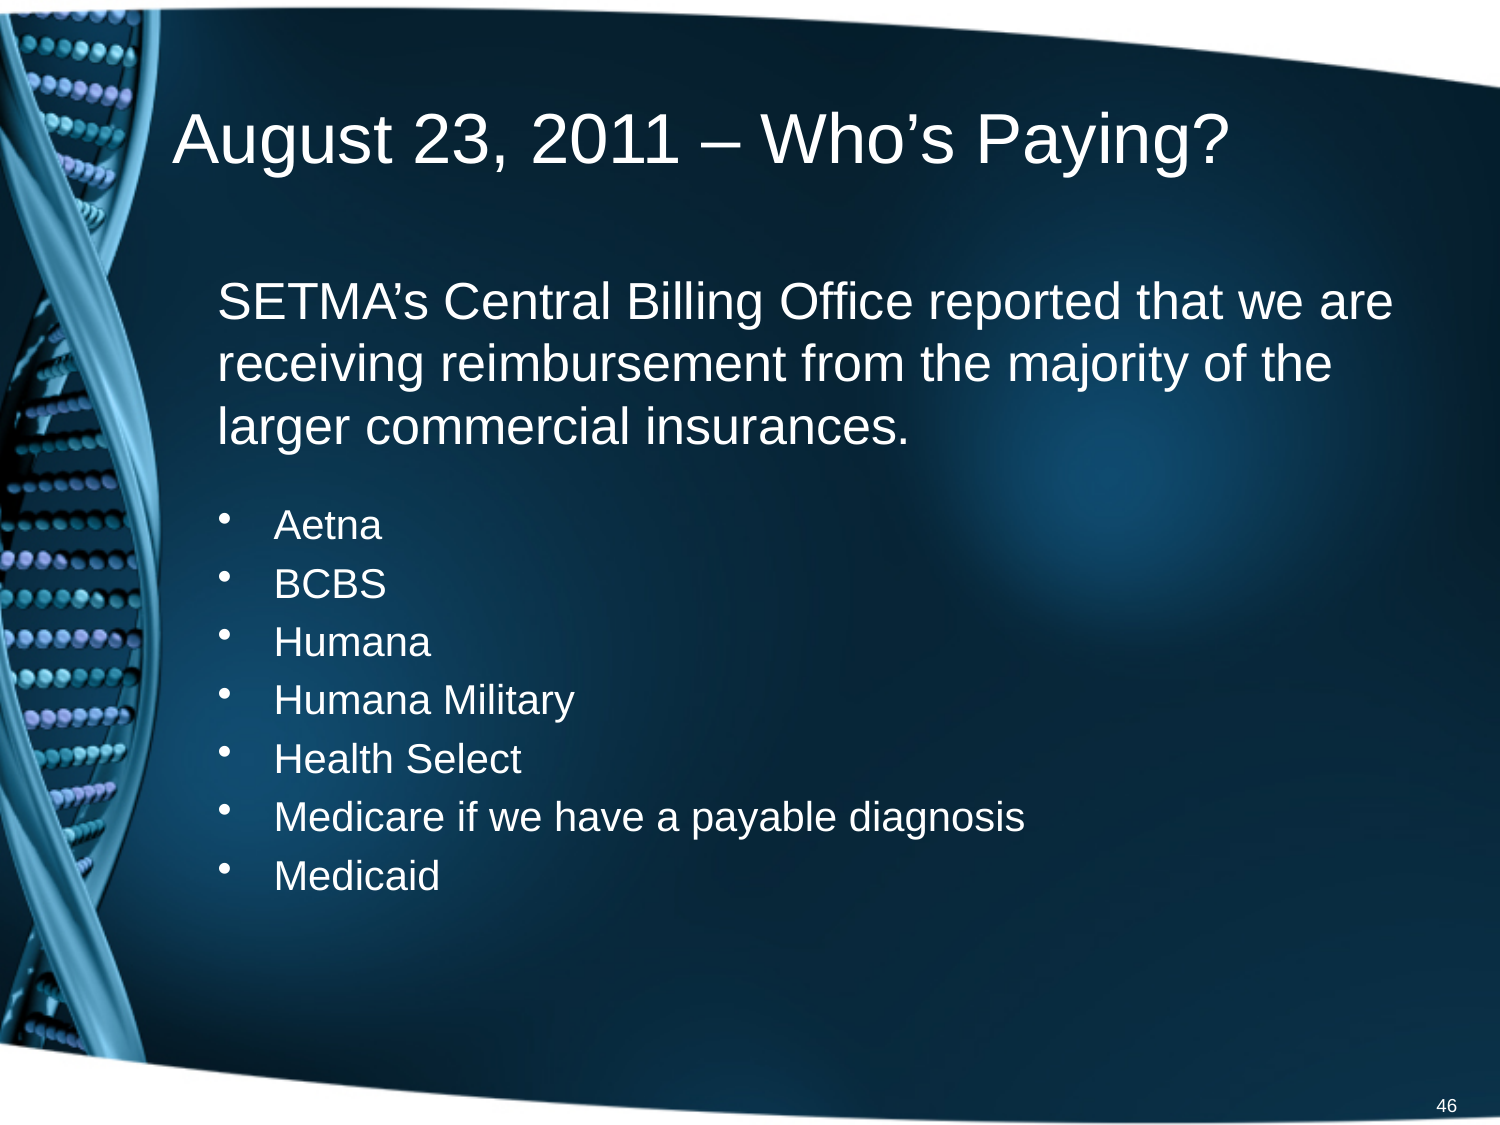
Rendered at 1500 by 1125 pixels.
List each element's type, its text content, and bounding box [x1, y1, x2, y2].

title August 23, 2011 – Who’s Paying? [157, 22, 1442, 249]
list SETMA’s Central Billing Office reported that we are receiving reimbursement from the majority of the larger commercial insurances. Aetna BCBS Humana Humana Military Health Select Medicare if we have a payable diagnosis Medicaid [202, 259, 1442, 1074]
picture [0, 0, 1500, 1125]
slide_number 46 [1159, 1086, 1473, 1125]
